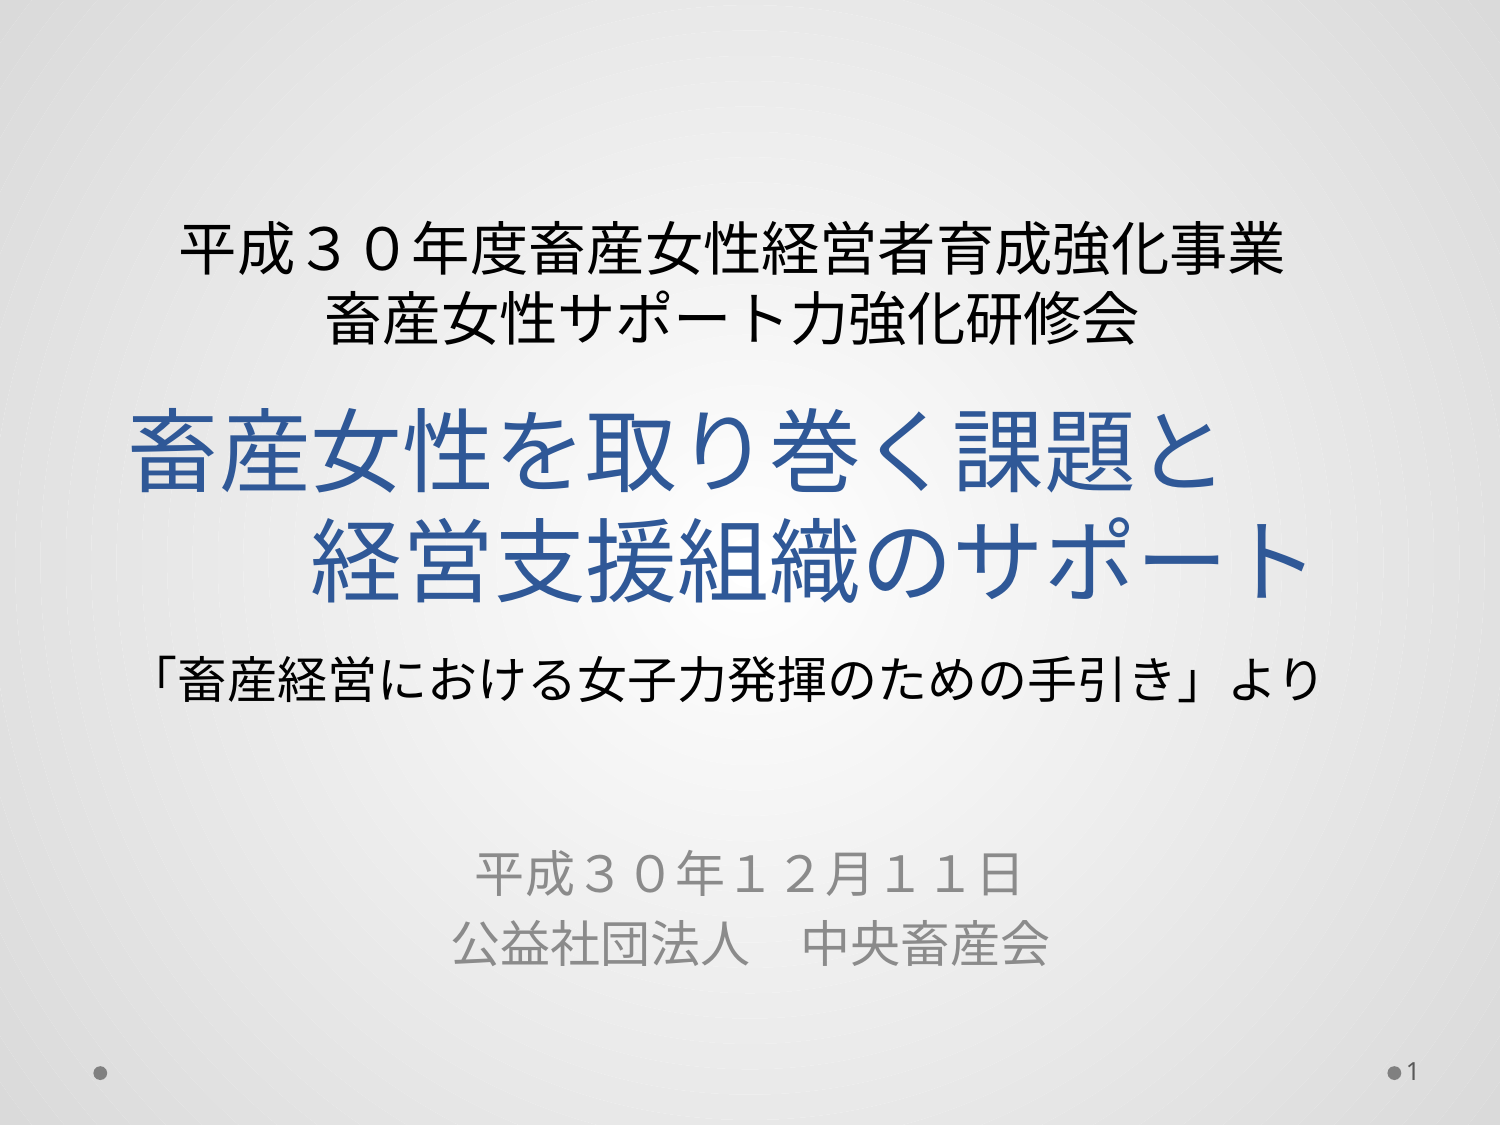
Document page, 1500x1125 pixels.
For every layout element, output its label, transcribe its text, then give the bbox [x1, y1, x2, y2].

subtitle 平成３０年１２月１１日 公益社団法人 中央畜産会 [225, 834, 1275, 988]
title 畜産女性を取り巻く課題と 経営支援組織のサポート 「畜産経営における女子力発揮のための手引き」より [112, 194, 1388, 717]
slide_number 1 [1401, 1042, 1494, 1103]
text_box 平成３０年度畜産女性経営者育成強化事業 畜産女性サポート力強化研修会 [147, 205, 1317, 360]
